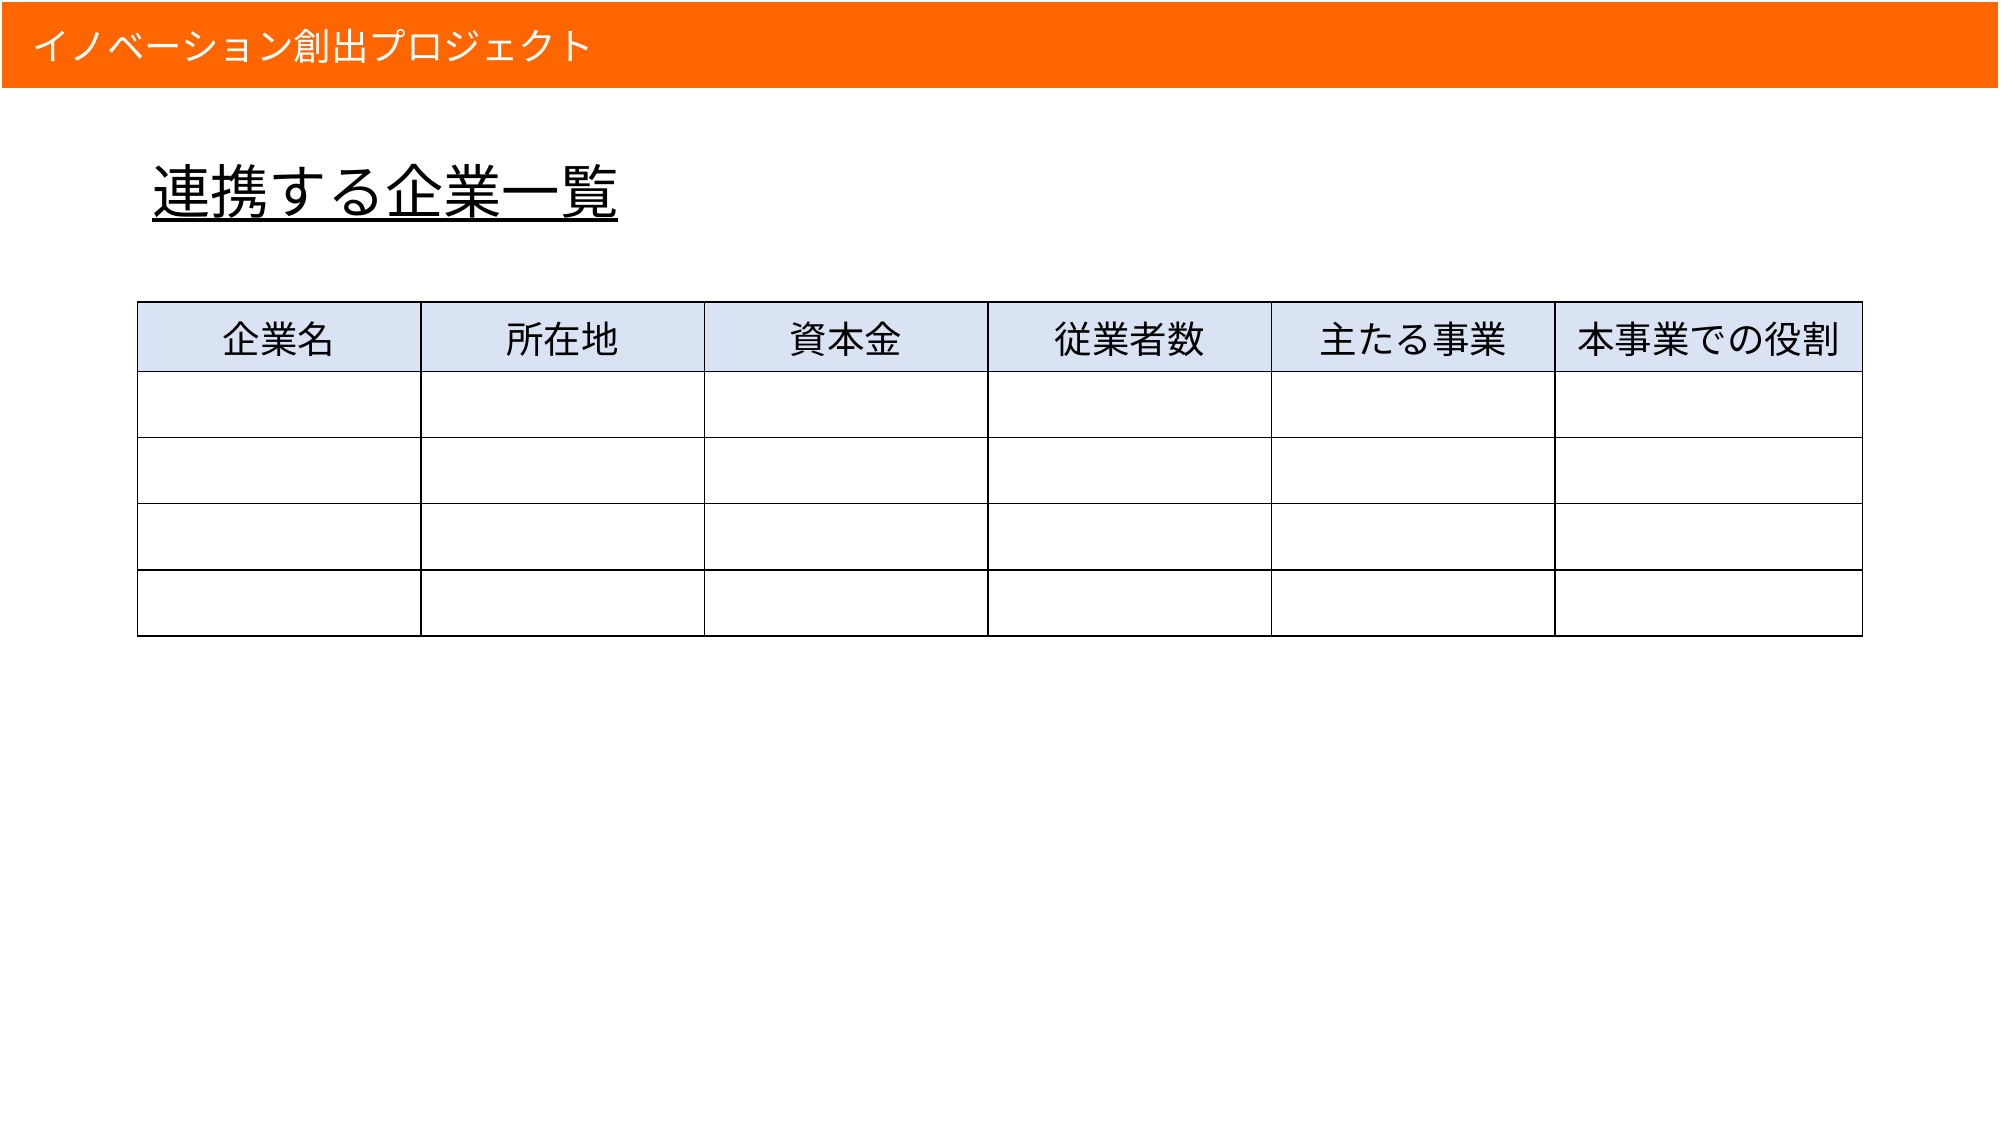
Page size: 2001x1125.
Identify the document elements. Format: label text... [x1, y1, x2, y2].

table_cell [705, 504, 987, 569]
table_header 主たる事業 [1272, 303, 1554, 371]
table_cell [989, 372, 1271, 437]
table_cell [1556, 438, 1862, 503]
table_header 資本金 [705, 303, 987, 371]
table_header 従業者数 [989, 303, 1271, 371]
table_cell [1272, 571, 1554, 635]
table_cell [1272, 504, 1554, 569]
table_cell [138, 372, 420, 437]
table_cell [1556, 372, 1862, 437]
table_cell [989, 438, 1271, 503]
table_cell [705, 438, 987, 503]
table_cell [422, 372, 704, 437]
table_cell [422, 438, 704, 503]
table_header 所在地 [422, 303, 704, 371]
table_cell [138, 438, 420, 503]
table_cell [705, 372, 987, 437]
table_cell [1556, 504, 1862, 569]
table_cell [138, 504, 420, 569]
table_cell [989, 504, 1271, 569]
table_cell [989, 571, 1271, 635]
table_cell [1556, 571, 1862, 635]
table_cell [422, 504, 704, 569]
table_header 本事業での役割 [1556, 303, 1862, 371]
table_cell [138, 571, 420, 635]
table_cell [1272, 438, 1554, 503]
table_cell [422, 571, 704, 635]
table_header 企業名 [138, 303, 420, 371]
table_cell [705, 571, 987, 635]
title 連携する企業一覧 [137, 111, 1863, 278]
table_cell [1272, 372, 1554, 437]
